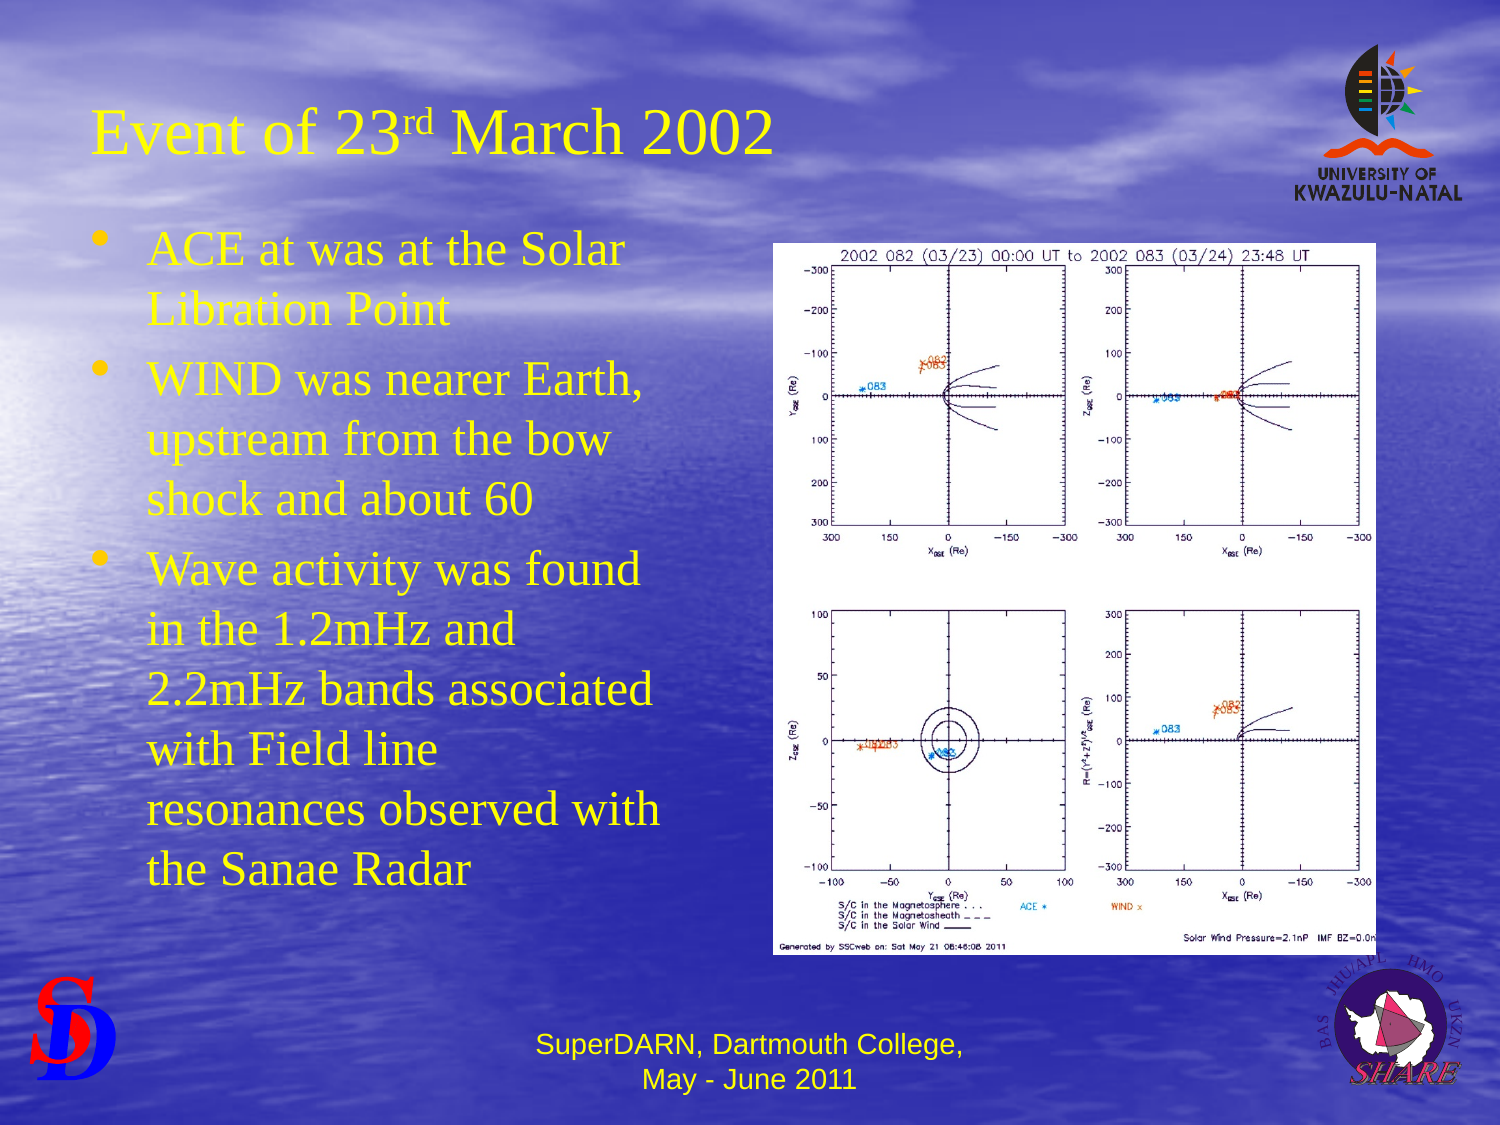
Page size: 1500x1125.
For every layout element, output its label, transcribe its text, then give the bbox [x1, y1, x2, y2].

title Event of 23rd March 2002 [75, 47, 1425, 208]
footer SuperDARN, Dartmouth College, May - June 2011 [512, 1024, 988, 1103]
picture [773, 243, 1377, 955]
